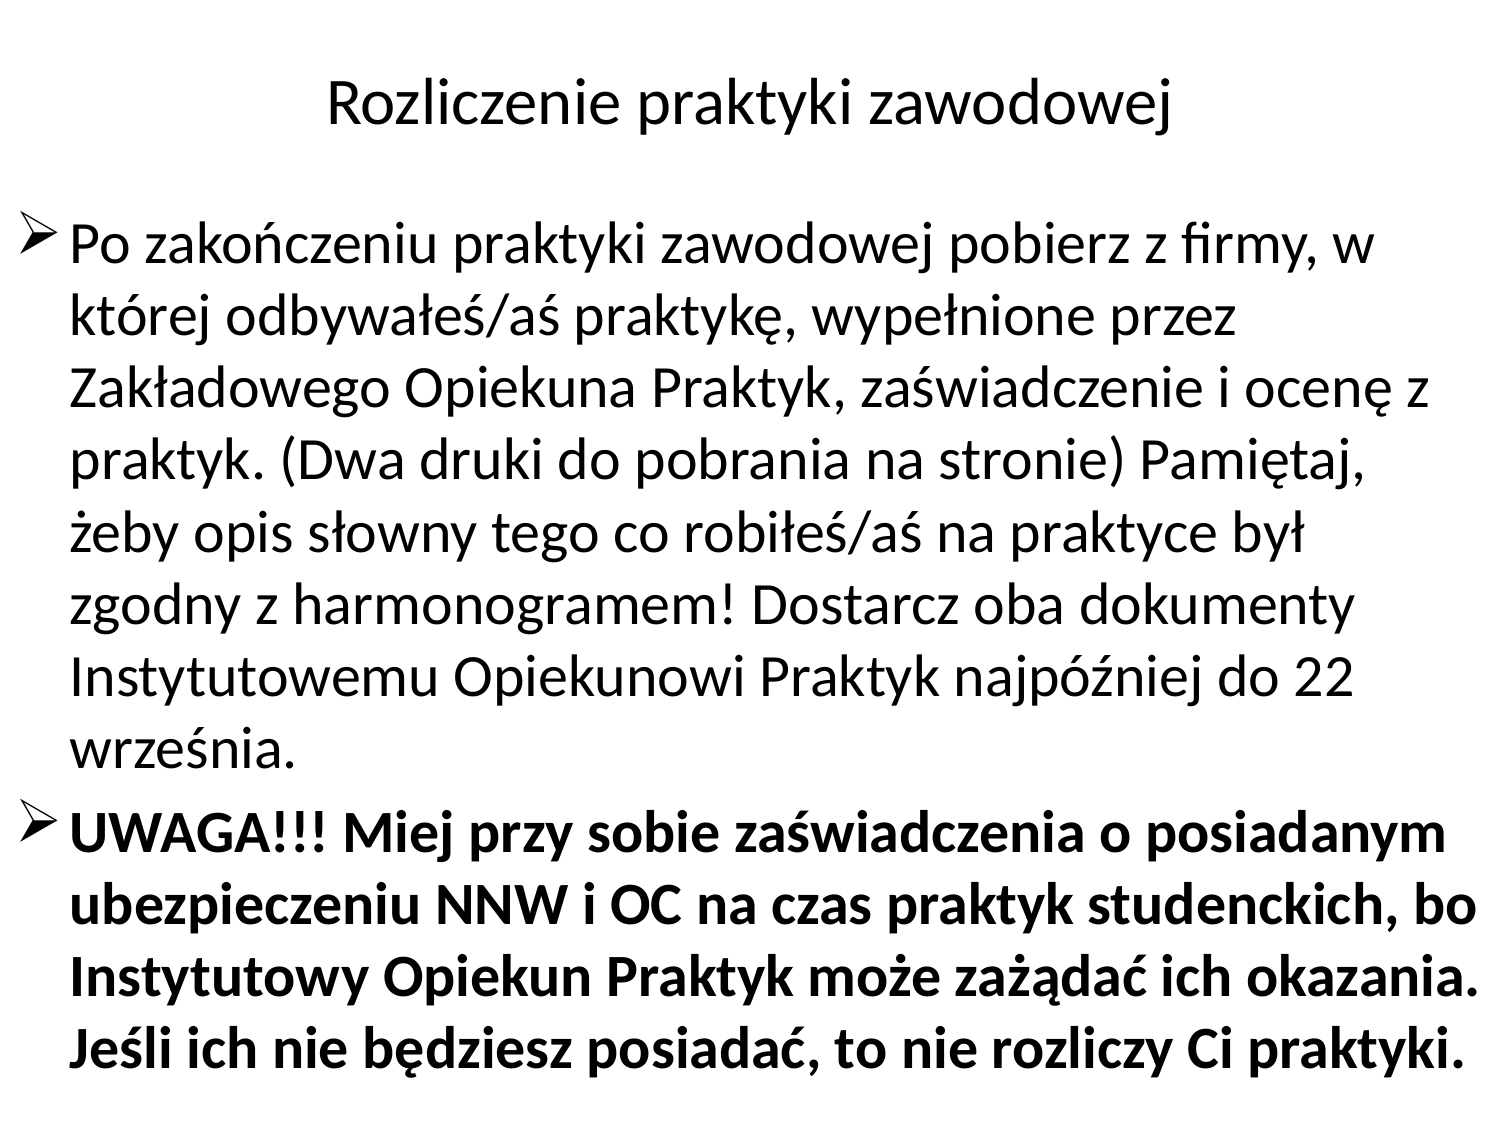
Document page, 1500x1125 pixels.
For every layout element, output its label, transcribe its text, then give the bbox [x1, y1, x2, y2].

title Rozliczenie praktyki zawodowej [0, 0, 1500, 196]
list Po zakończeniu praktyki zawodowej pobierz z firmy, w której odbywałeś/aś praktykę, wypełnione przez Zakładowego Opiekuna Praktyk, zaświadczenie i ocenę z praktyk. (Dwa druki do pobrania na stronie) Pamiętaj, żeby opis słowny tego co robiłeś/aś na praktyce był zgodny z harmonogramem! Dostarcz oba dokumenty Instytutowemu Opiekunowi Praktyk najpóźniej do 22 września. UWAGA!!! Miej przy sobie zaświadczenia o posiadanym ubezpieczeniu NNW i OC na czas praktyk studenckich, bo Instytutowy Opiekun Praktyk może zażądać ich okazania. Jeśli ich nie będziesz posiadać, to nie rozliczy Ci praktyki. [0, 196, 1500, 1125]
